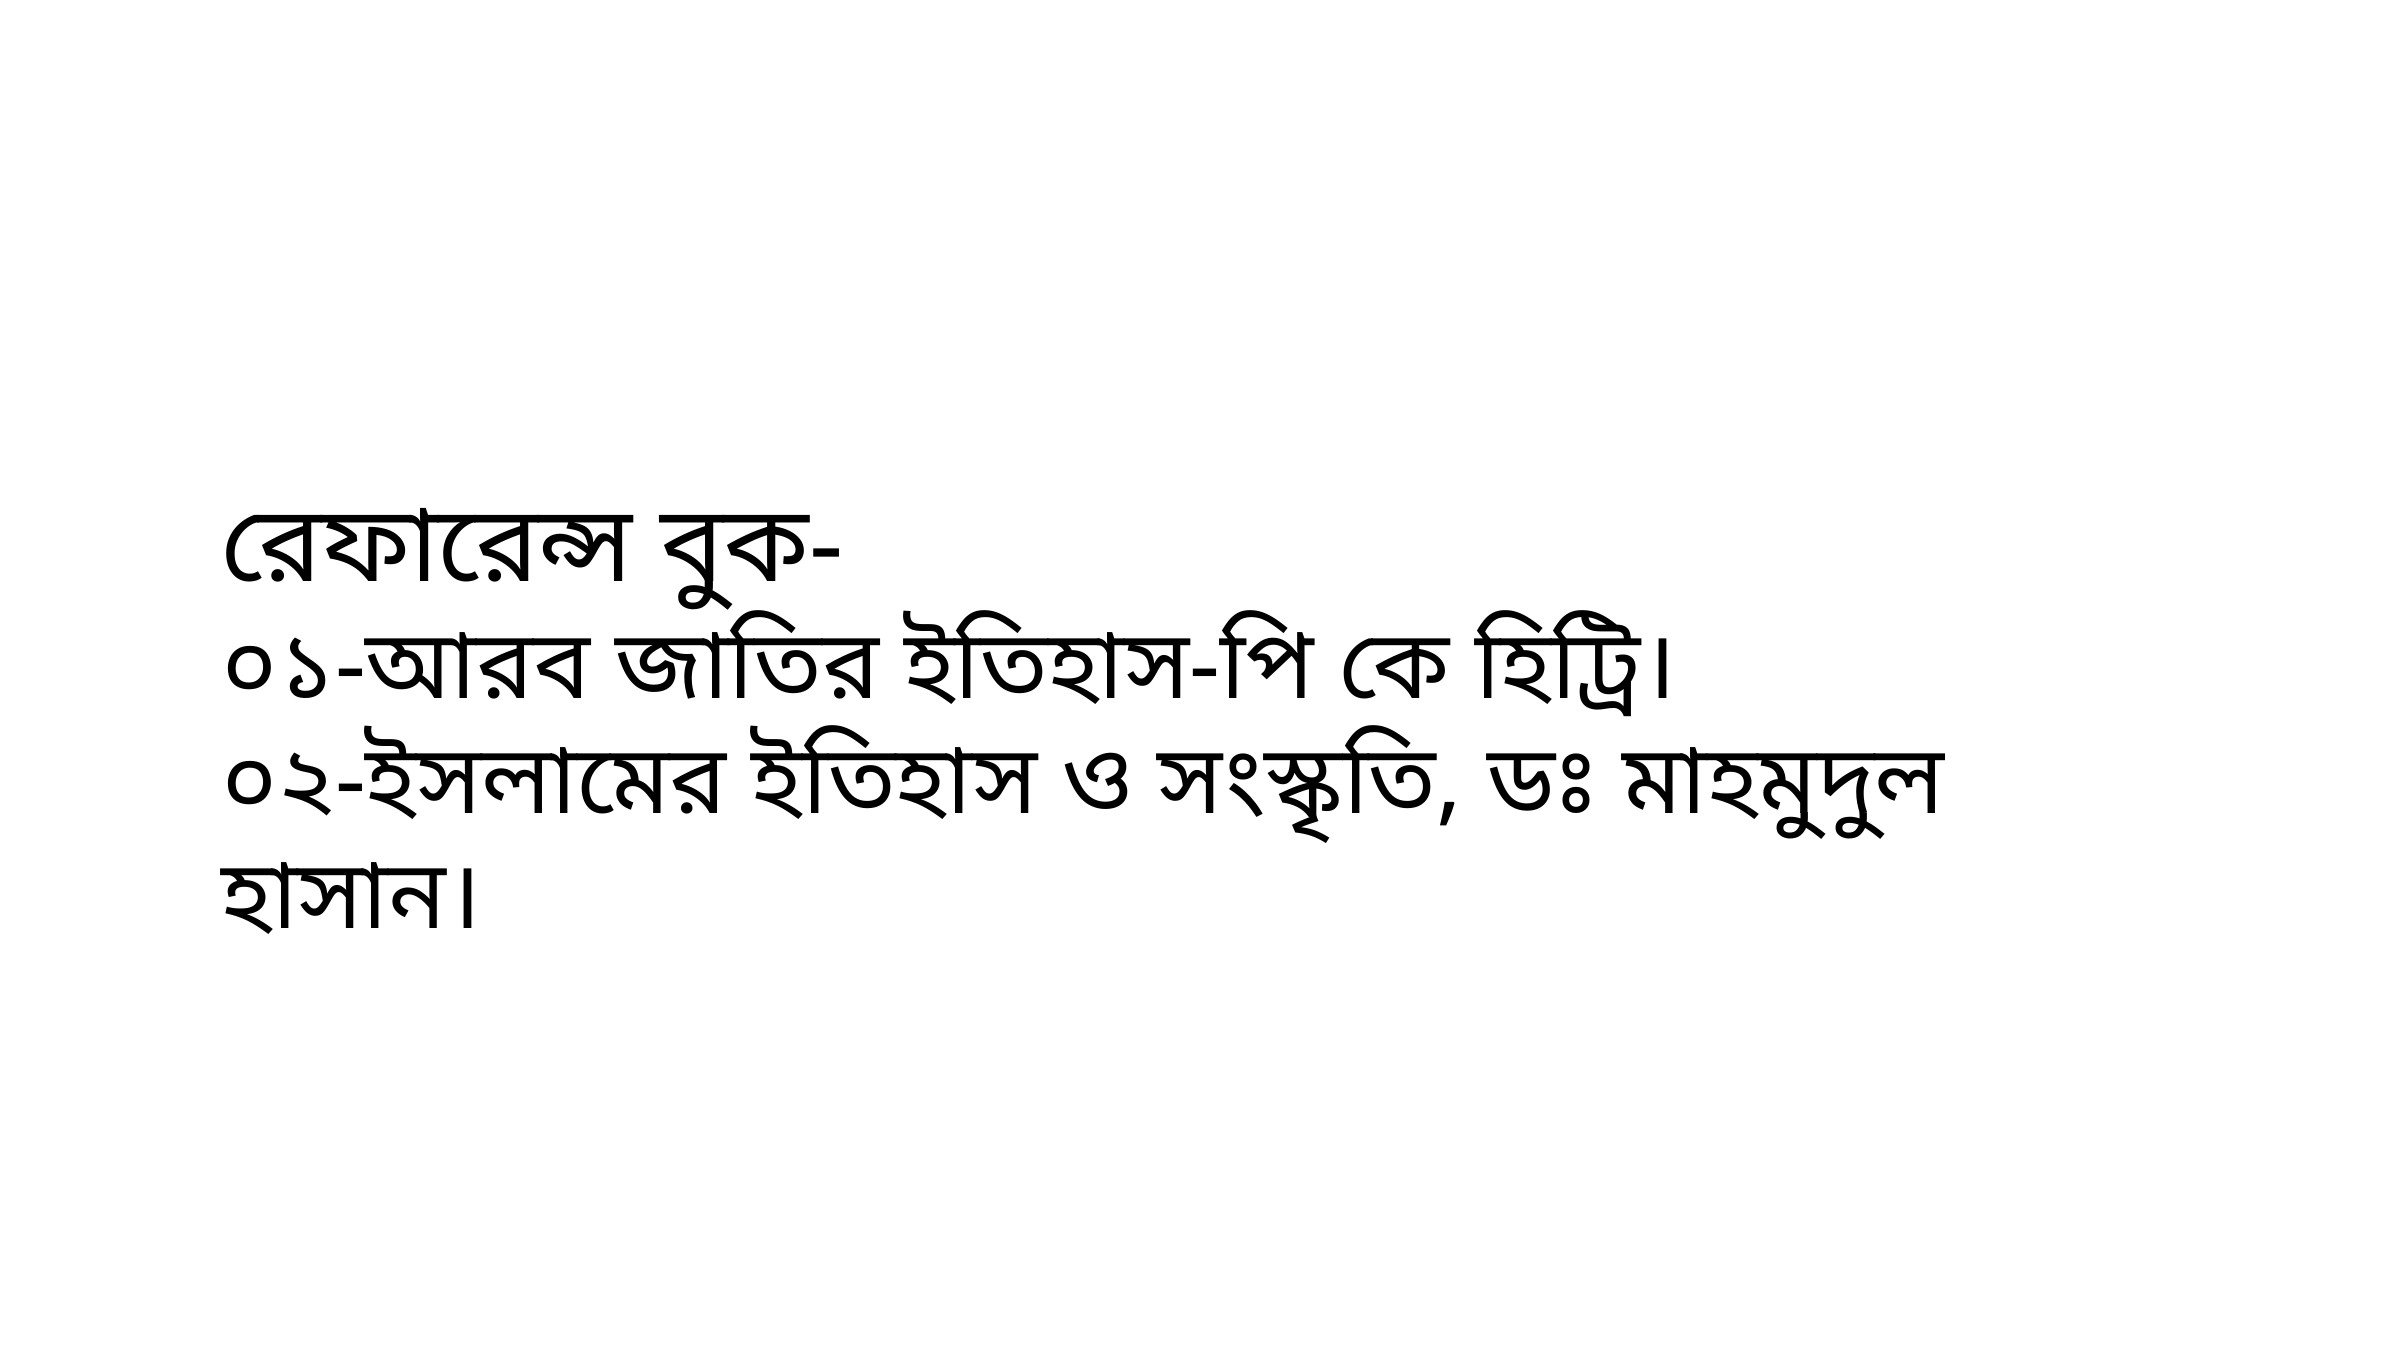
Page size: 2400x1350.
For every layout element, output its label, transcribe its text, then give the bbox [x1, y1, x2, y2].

text_box রেফারেন্স বুক- ০১-আরব জাতির ইতিহাস-পি কে হিট্রি। ০২-ইসলামের ইতিহাস ও সংস্কৃতি, ডঃ মাহমুদুল হাসান। [199, 464, 2060, 959]
